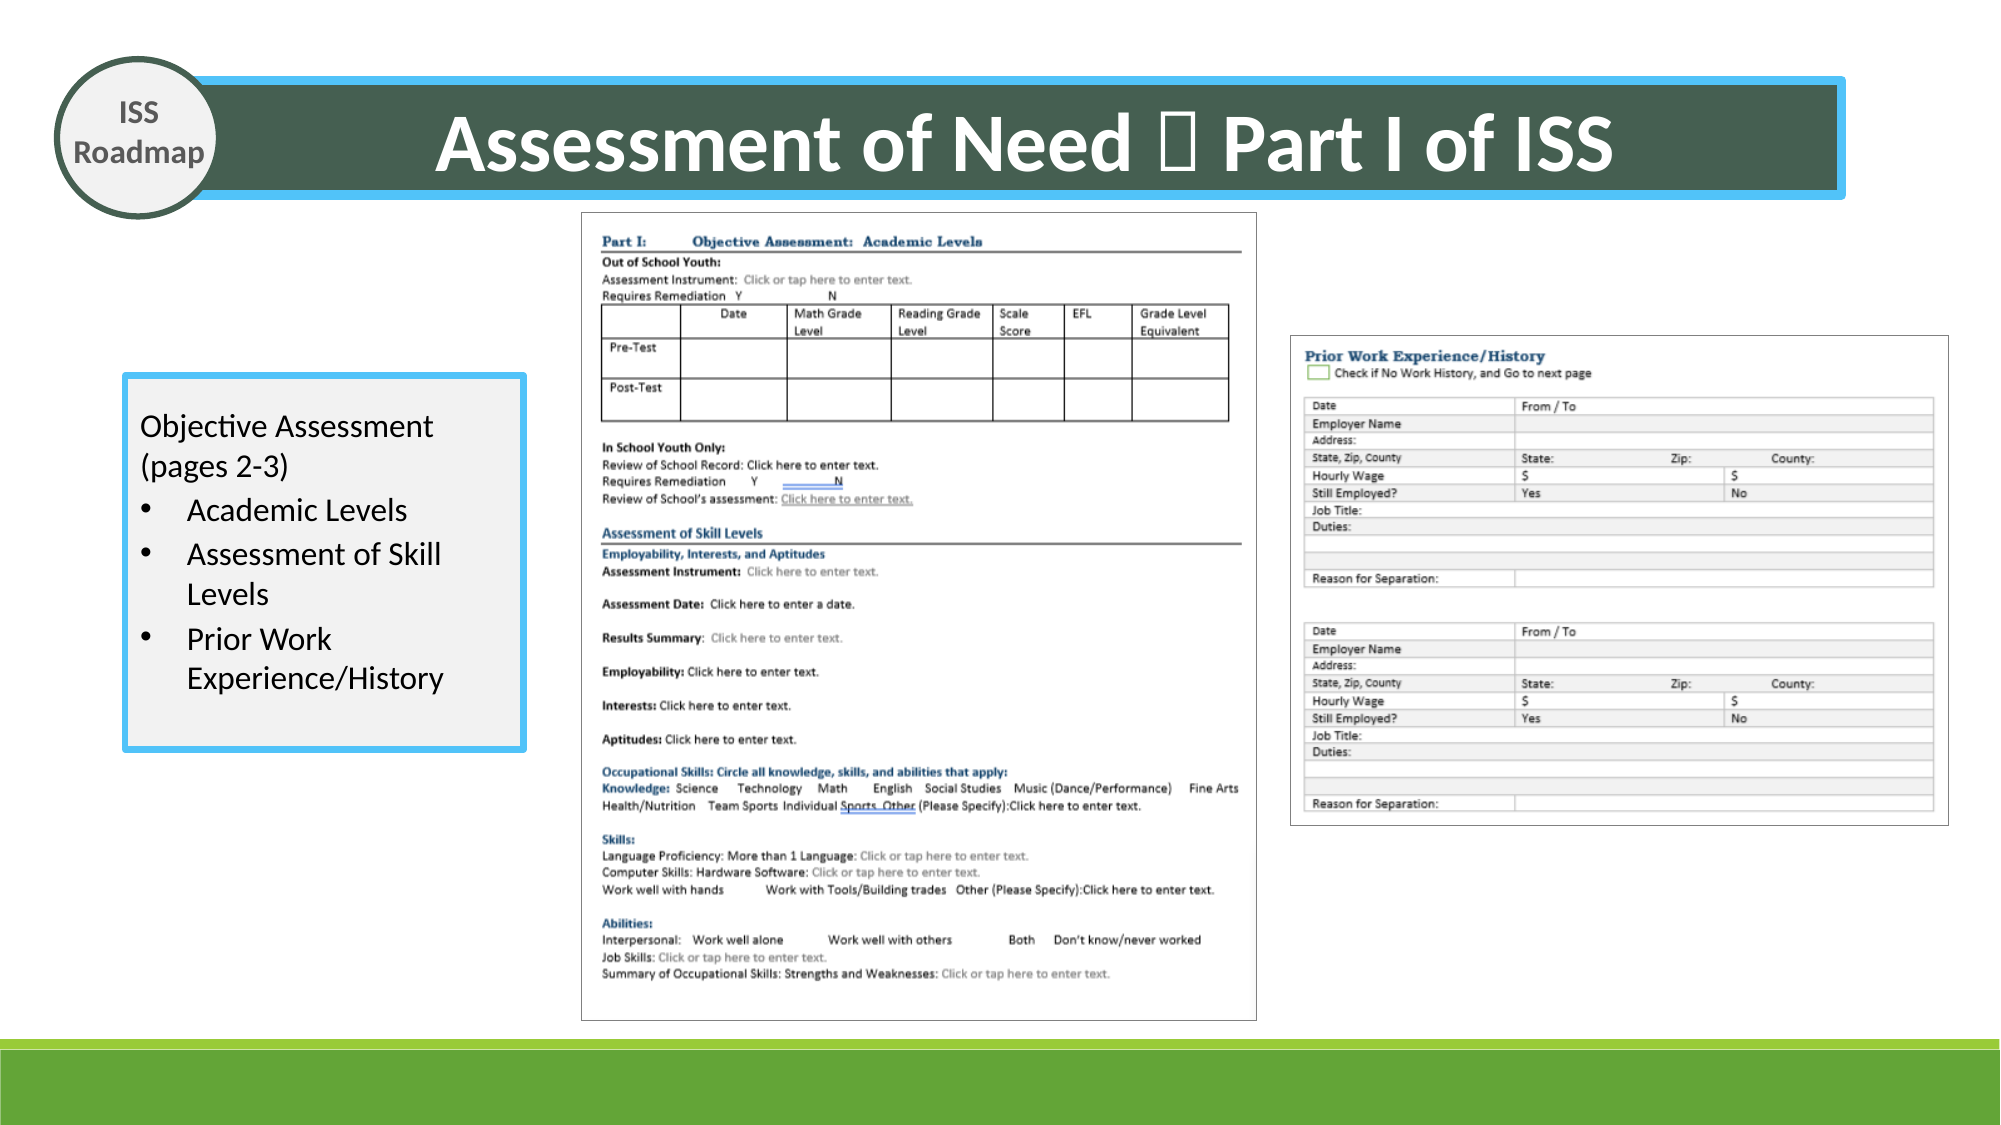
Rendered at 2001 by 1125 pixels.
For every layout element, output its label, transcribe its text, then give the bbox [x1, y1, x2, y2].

picture [1290, 334, 1949, 827]
text_box Assessment of Need  Part I of ISS [238, 79, 1843, 196]
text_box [48, 58, 231, 217]
picture [581, 212, 1258, 1021]
text_box Objective Assessment (pages 2-3) Academic Levels Assessment of Skill Levels Prior Work Experience/History [124, 374, 525, 751]
